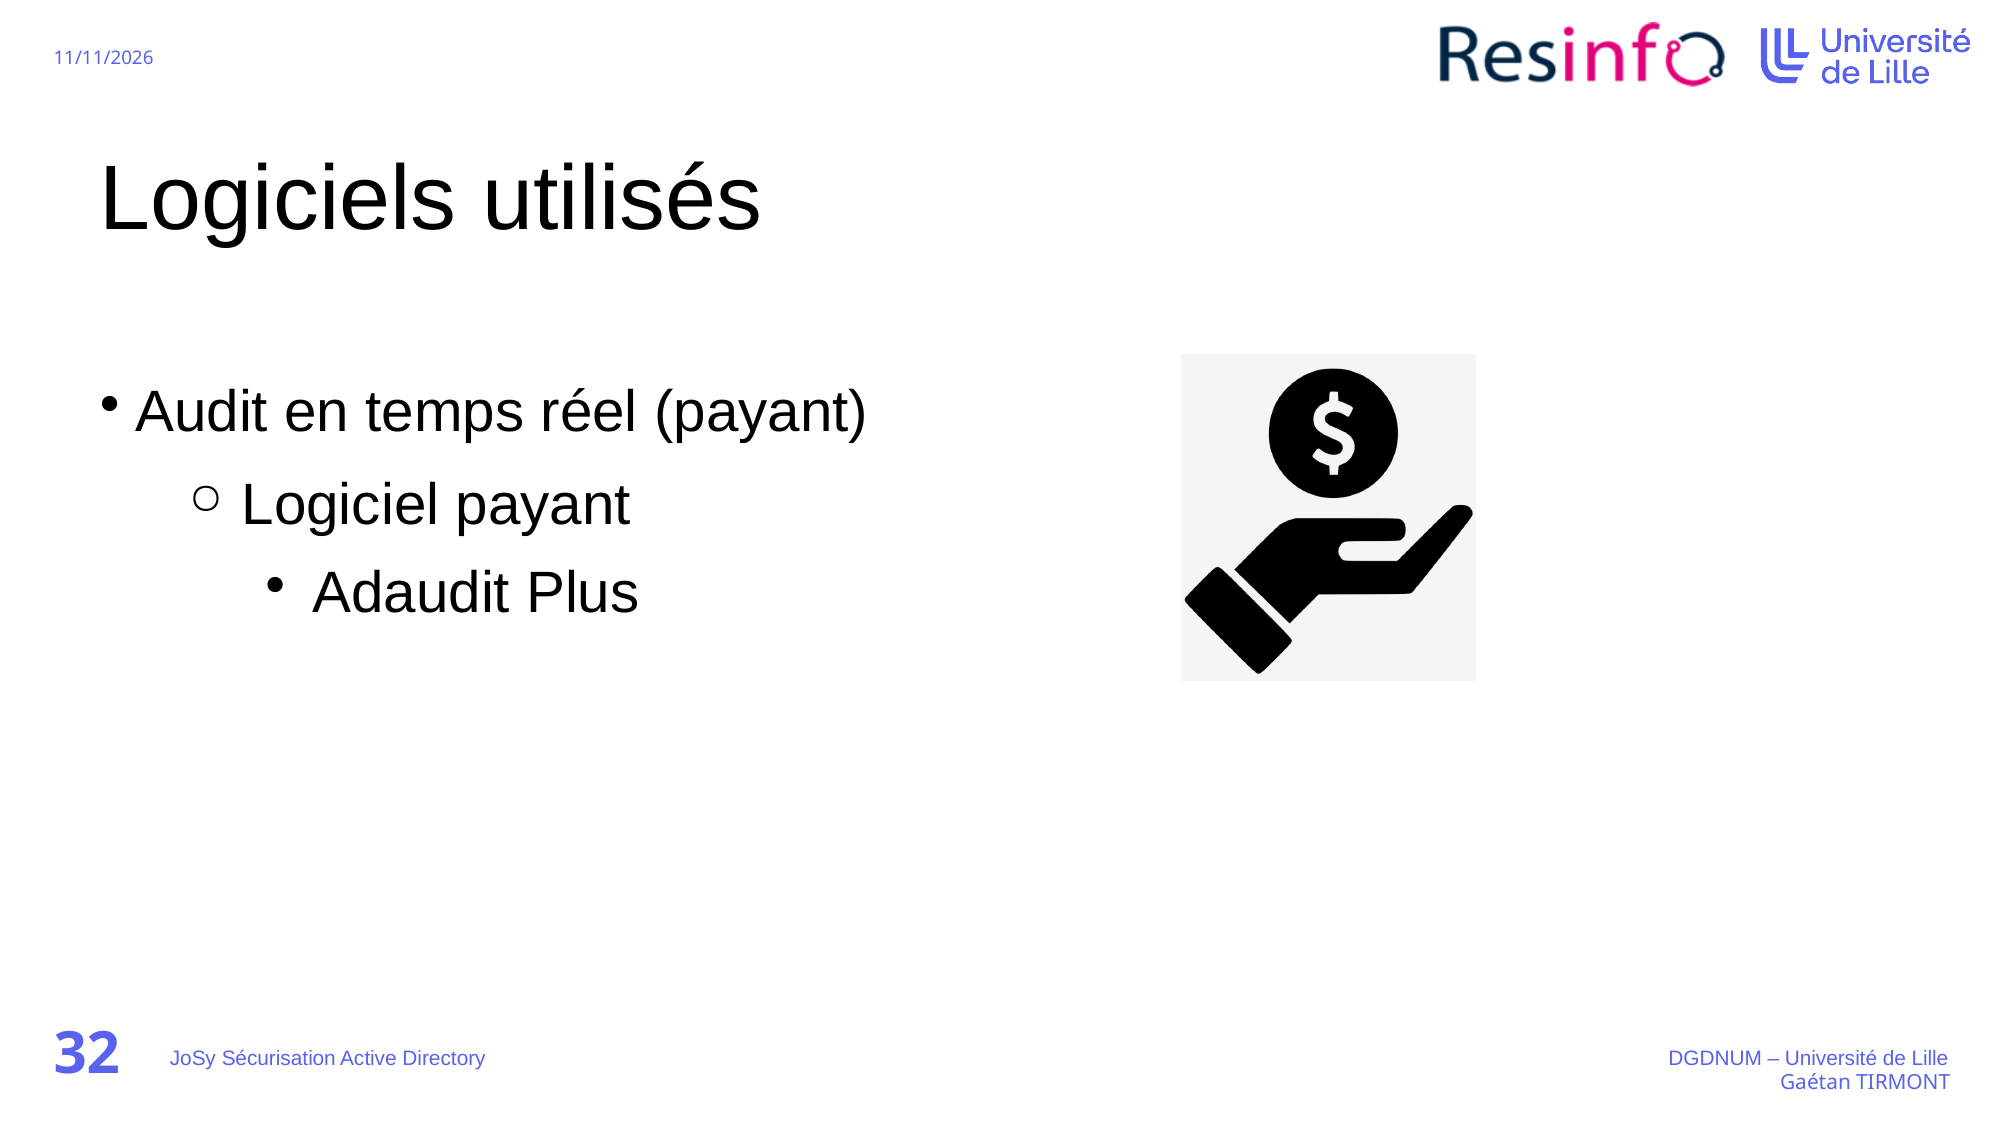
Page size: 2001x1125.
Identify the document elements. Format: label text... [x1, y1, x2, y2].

list Audit en temps réel (payant) Logiciel payant Adaudit Plus [99, 263, 1899, 915]
picture [1436, 14, 1730, 44]
picture [1180, 354, 1477, 681]
title Logiciels utilisés [99, 44, 1899, 232]
picture [1731, 0, 1999, 113]
